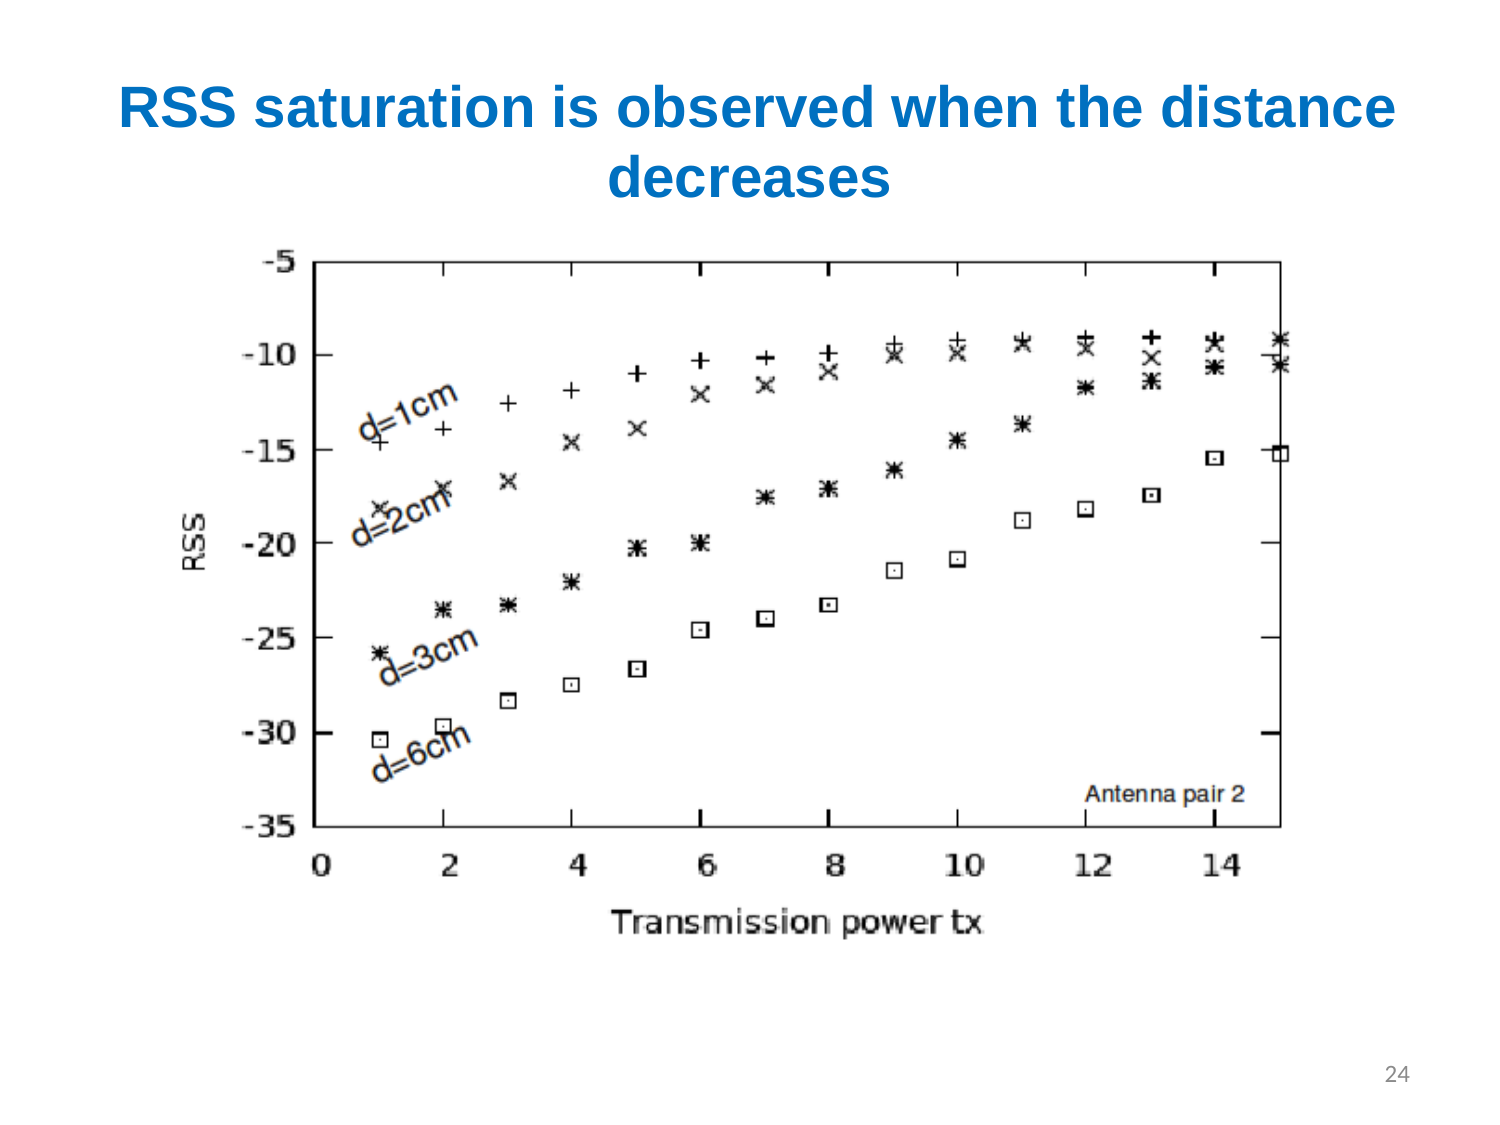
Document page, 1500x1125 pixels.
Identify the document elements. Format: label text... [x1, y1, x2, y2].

title RSS saturation is observed when the distance decreases [75, 45, 1425, 233]
picture [155, 232, 1345, 977]
slide_number 24 [1074, 1042, 1425, 1103]
